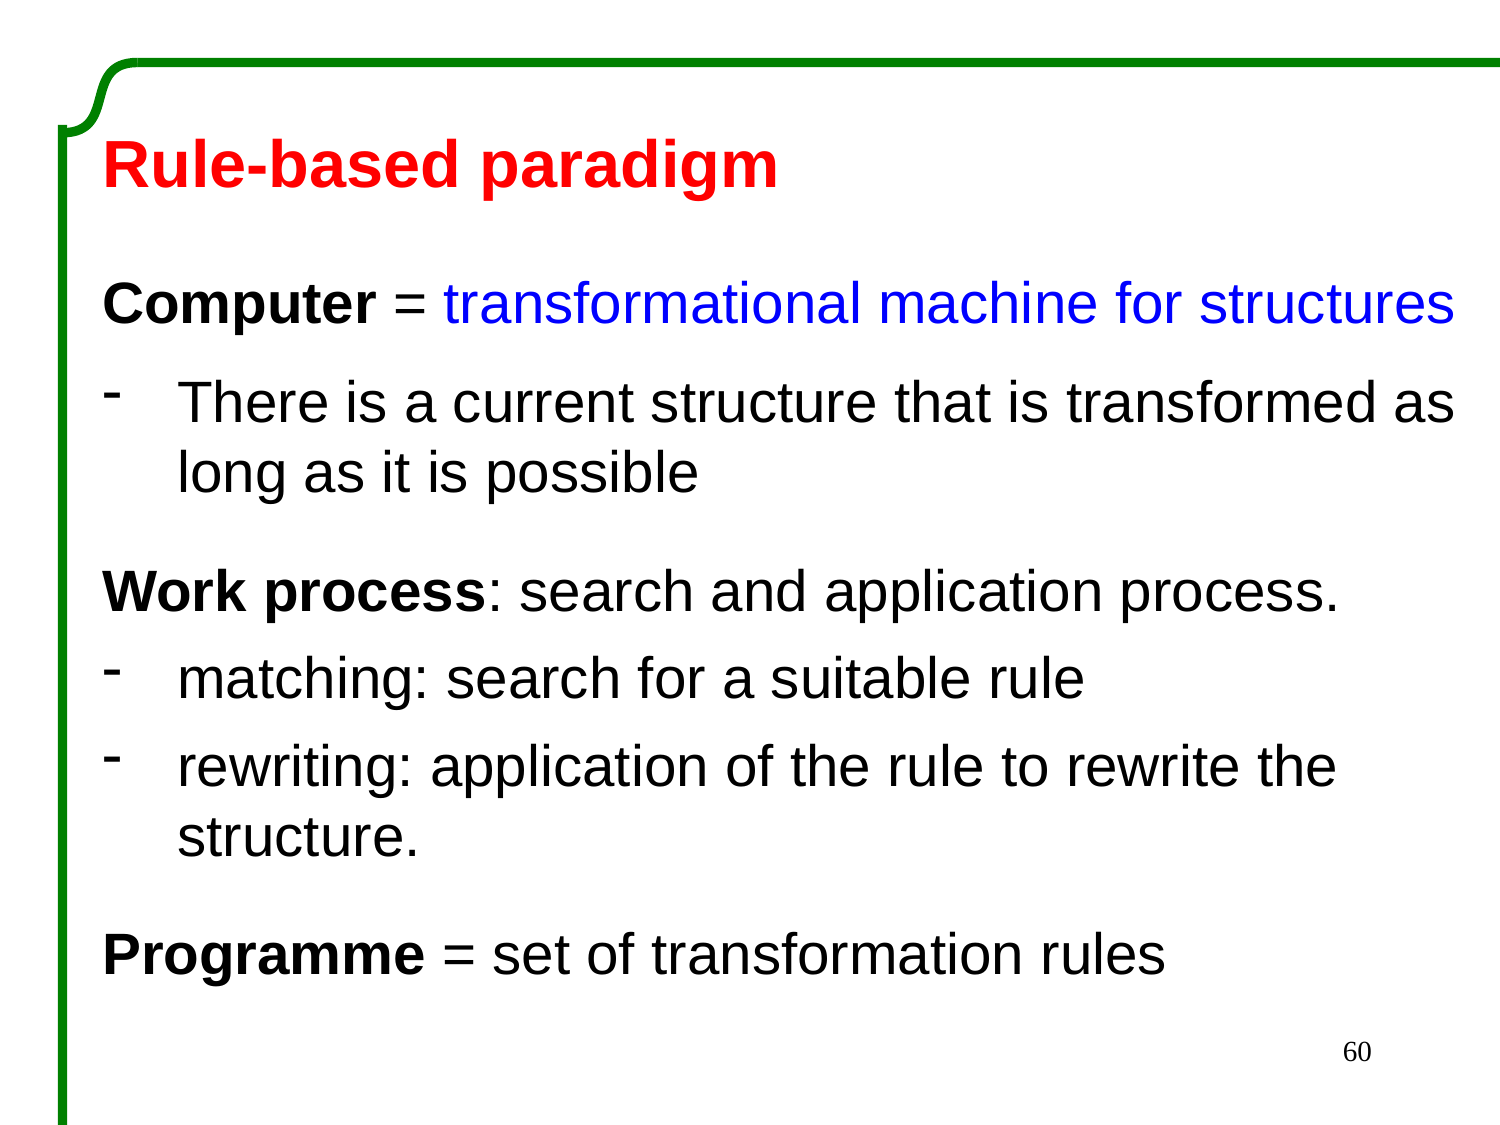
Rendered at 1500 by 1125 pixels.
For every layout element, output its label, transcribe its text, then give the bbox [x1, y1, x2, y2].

text_box Rule-based paradigm Computer = transformational machine for structures There is a current structure that is transformed as long as it is possible Work process: search and application process. matching: search for a suitable rule rewriting: application of the rule to rewrite the structure. Programme = set of transformation rules [87, 113, 1475, 994]
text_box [64, 60, 136, 136]
slide_number 60 [1074, 1025, 1388, 1100]
